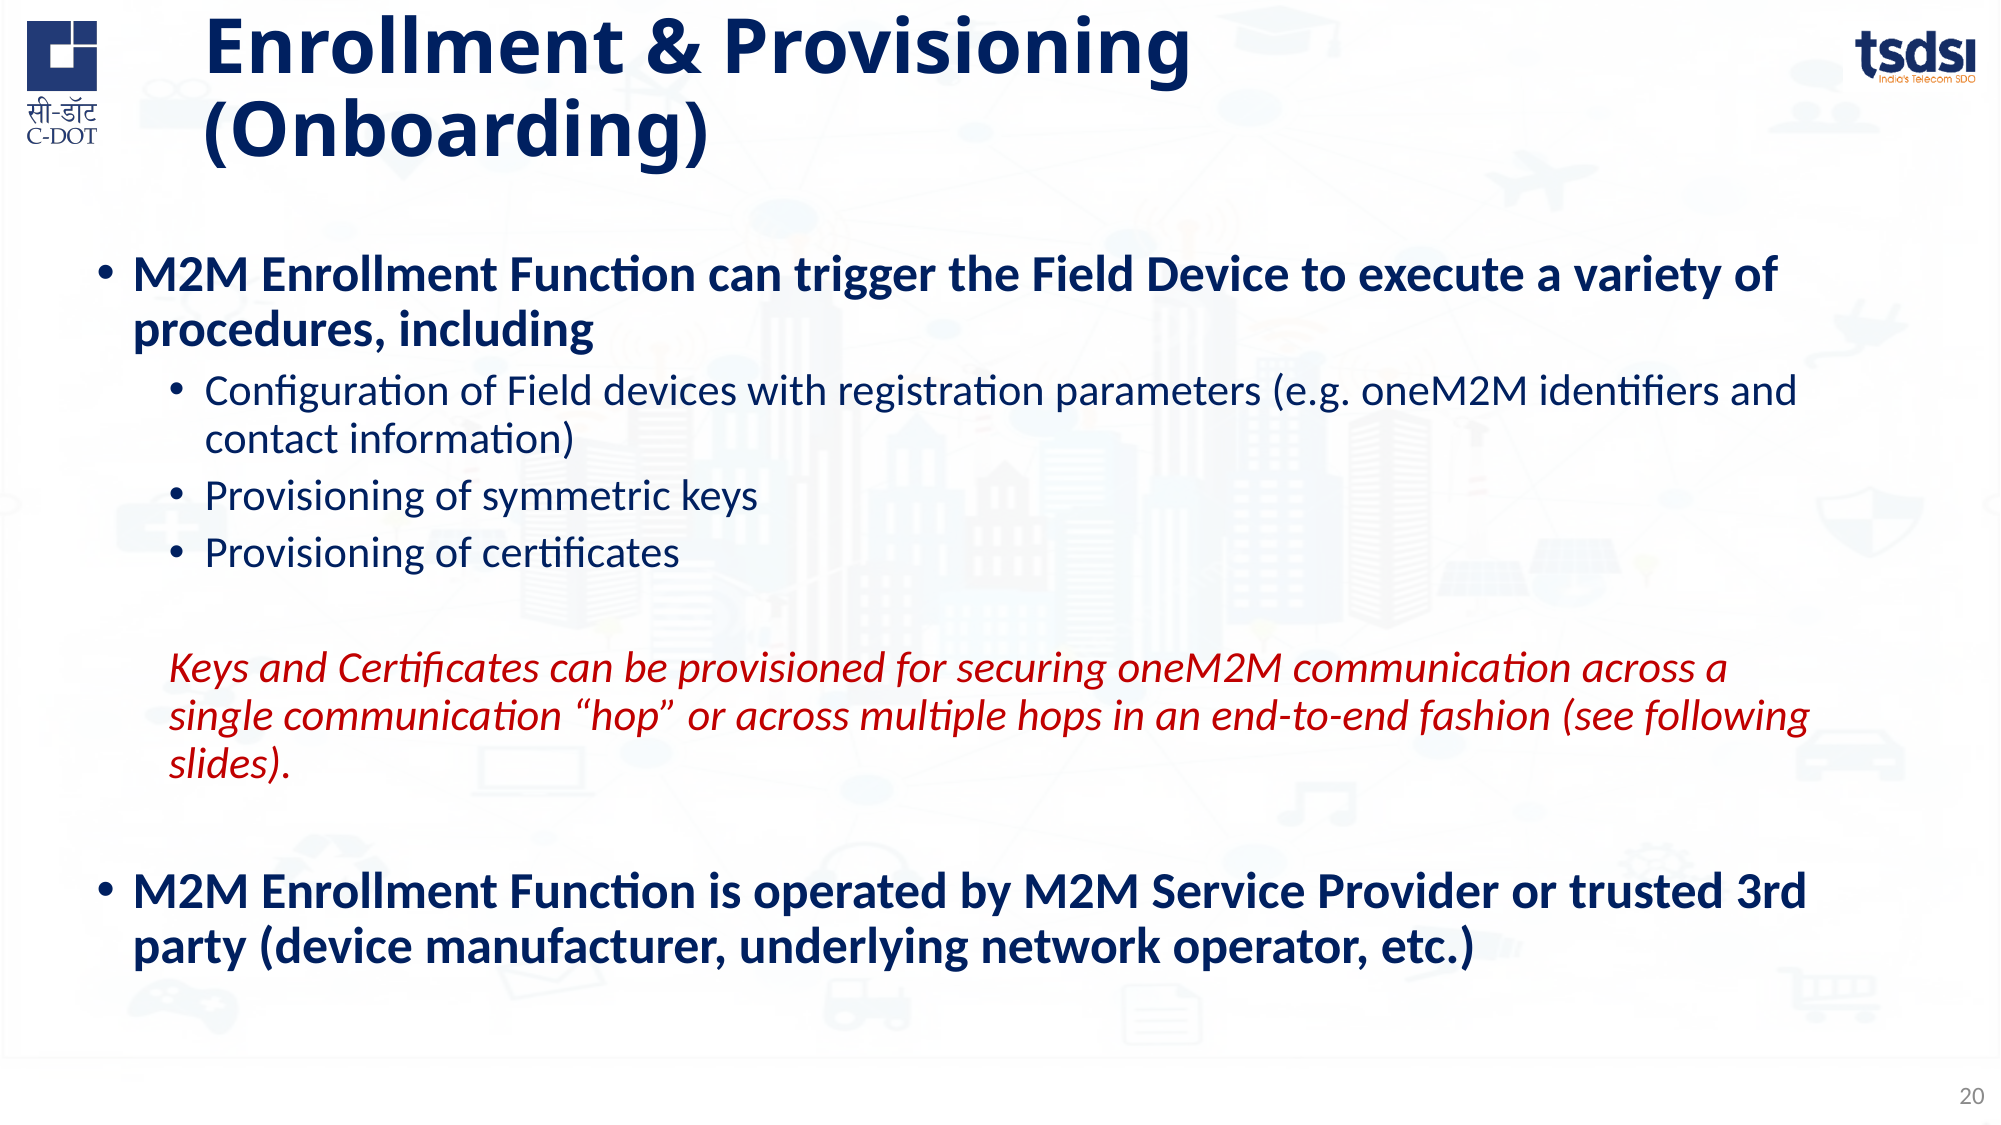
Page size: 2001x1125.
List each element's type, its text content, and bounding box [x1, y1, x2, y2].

title Enrollment & Provisioning (Onboarding) [188, 0, 1685, 181]
list M2M Enrollment Function can trigger the Field Device to execute a variety of procedures, including Configuration of Field devices with registration parameters (e.g. oneM2M identifiers and contact information) Provisioning of symmetric keys Provisioning of certificates Keys and Certificates can be provisioned for securing oneM2M communication across a single communication “hop” or across multiple hops in an end-to-end fashion (see following slides). M2M Enrollment Function is operated by M2M Service Provider or trusted 3rd party (device manufacturer, underlying network operator, etc.) [81, 238, 1856, 986]
picture [1843, 21, 1987, 92]
slide_number 20 [1918, 1065, 2000, 1125]
picture [27, 21, 97, 144]
